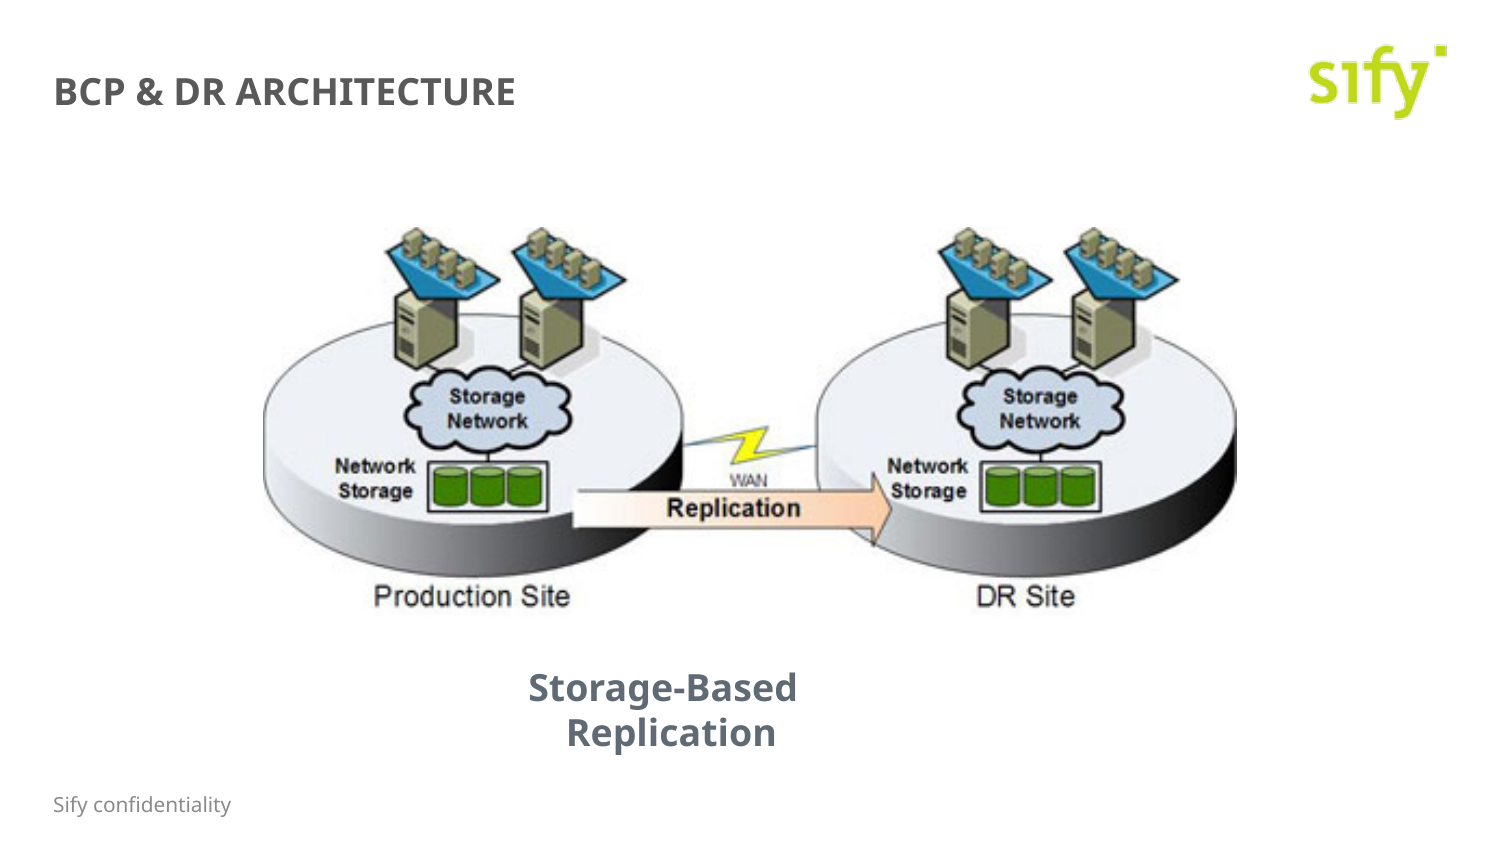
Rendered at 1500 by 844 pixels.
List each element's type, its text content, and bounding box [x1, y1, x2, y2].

picture [262, 226, 1238, 617]
text_box Storage-Based Replication [513, 656, 1034, 761]
title BCP & DR Architecture [53, 60, 1290, 121]
picture [1272, 0, 1469, 180]
